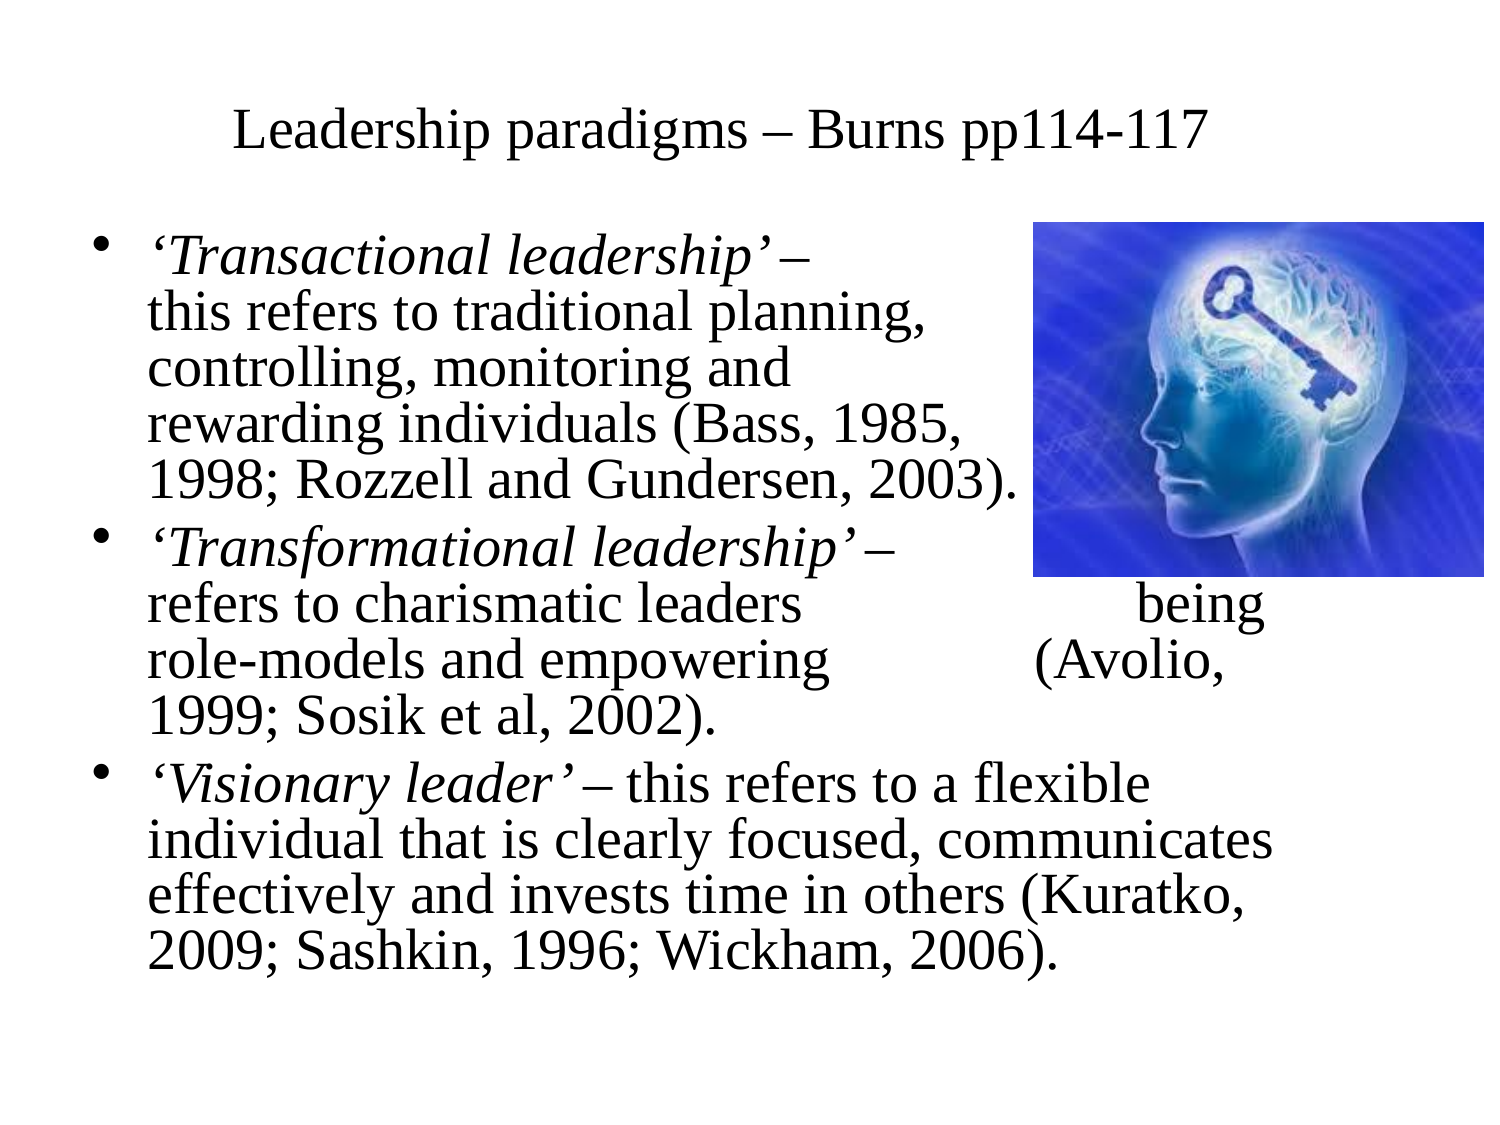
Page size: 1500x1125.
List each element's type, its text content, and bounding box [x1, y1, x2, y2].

picture [1033, 222, 1484, 577]
title Leadership paradigms – Burns pp114-117 [76, 30, 1427, 219]
list ‘Transactional leadership’ – this refers to traditional planning, controlling, monitoring and rewarding individuals (Bass, 1985, 1998; Rozzell and Gundersen, 2003). ‘Transformational leadership’ – this refers to charismatic leaders being role-models and empowering (Avolio, 1999; Sosik et al, 2002). ‘Visionary leader’ – this refers to a flexible individual that is clearly focused, communicates effectively and invests time in others (Kuratko, 2009; Sashkin, 1996; Wickham, 2006). [76, 222, 1365, 1097]
